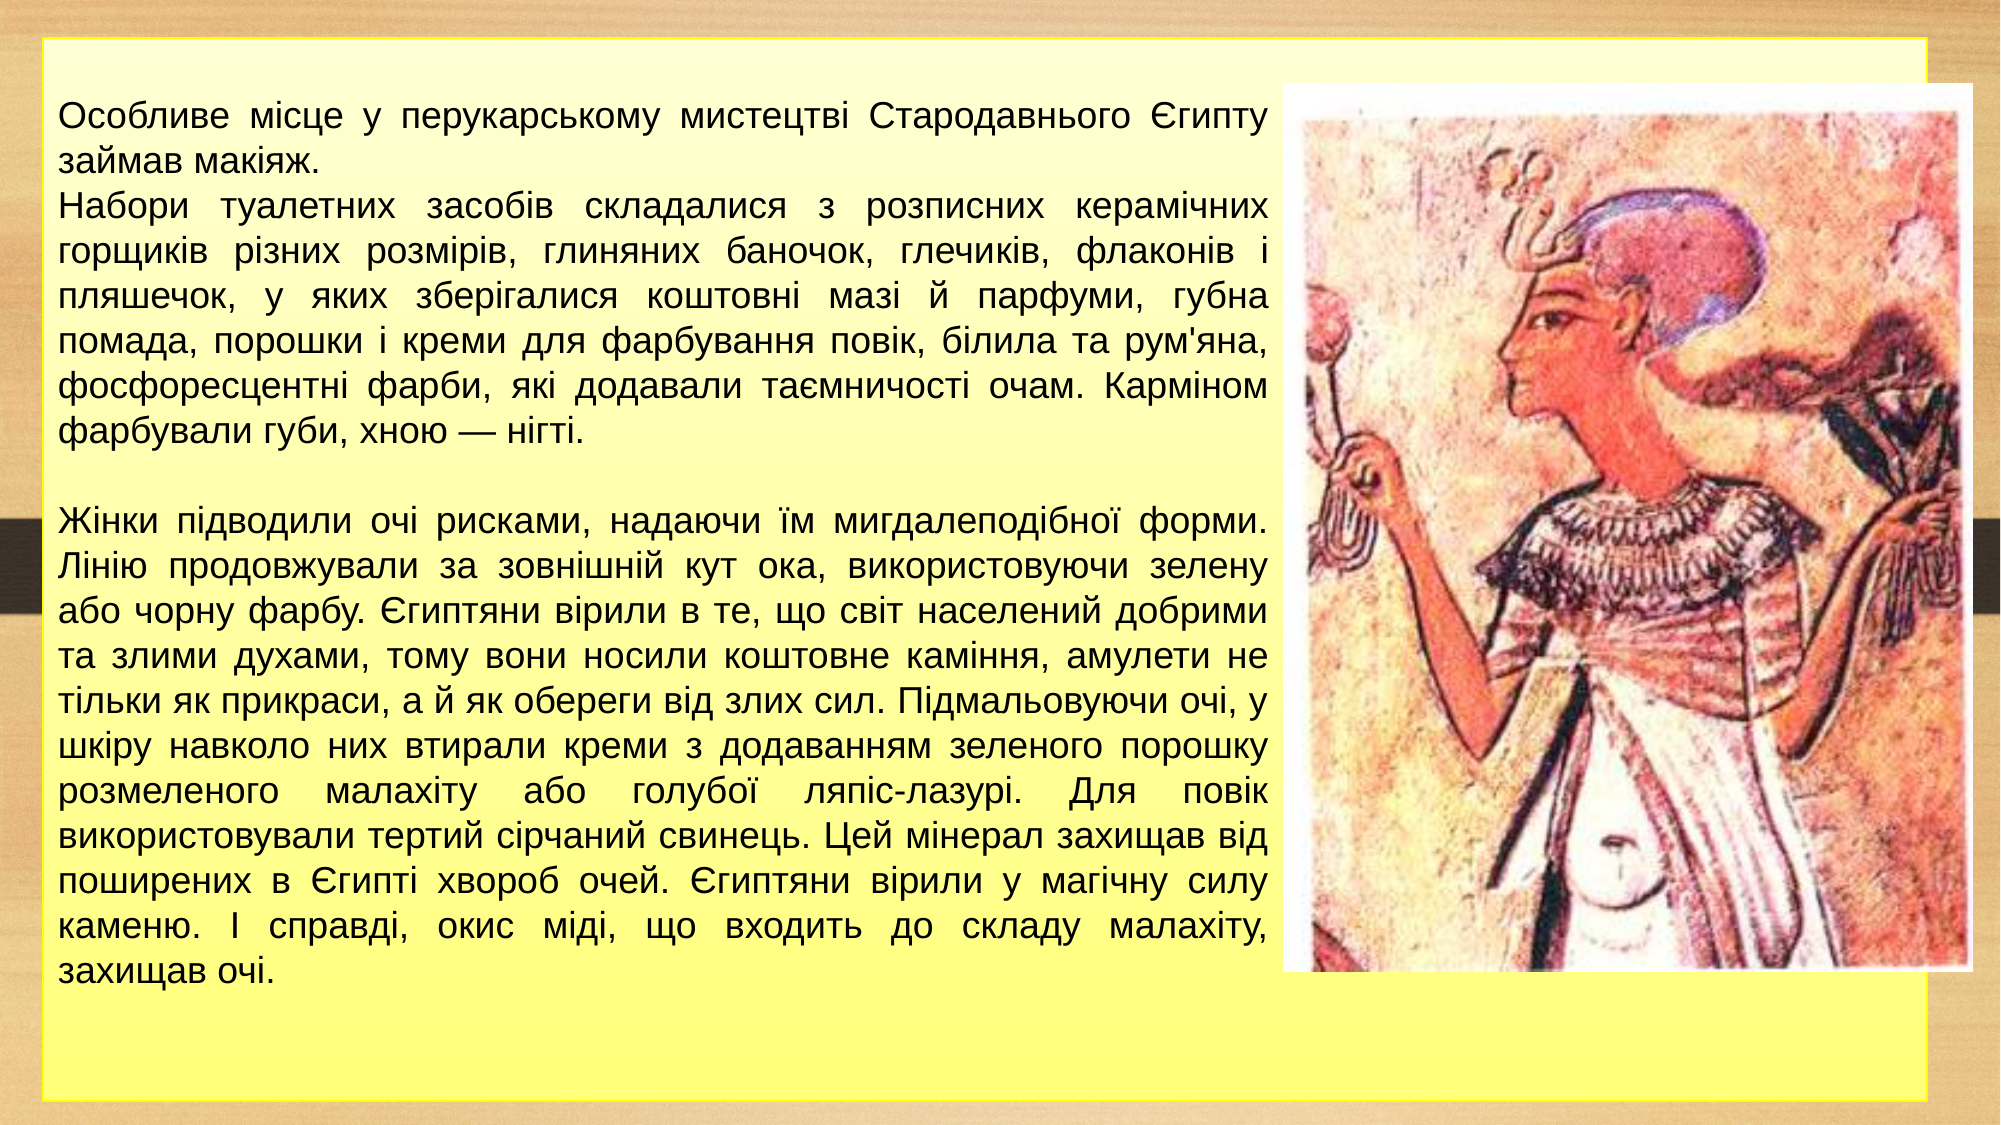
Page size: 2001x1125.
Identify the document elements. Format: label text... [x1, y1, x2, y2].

text_box Особливе місце у перукарському мистецтві Стародавнього Єгипту займав макіяж. Набори туалетних засобів складалися з розписних кера­мічних горщиків різних розмірів, глиняних баночок, глечи­ків, флаконів і пляшечок, у яких зберігалися коштовні ма­зі й парфуми, губна помада, по­рошки і креми для фарбування повік, білила та рум'яна, фосфо­ресцентні фарби, які додавали таємничості очам. Карміном фарбували губи, хною — нігті. Жінки підводили очі риска­ми, надаючи їм мигдалеподібної форми. Лінію про­довжували за зовнішній кут ока, використовуючи зелену або чорну фарбу. Єгиптяни вірили в те, що світ населений добрими та злими духами, тому вони но­сили коштовне каміння, амулети не тільки як прикраси, а й як обереги від злих сил. Підмальовуючи очі, у шкіру навколо них втирали креми з додаванням зеленого порошку розмеленого малахіту або голубої ляпіс-лазурі. Для повік використовували тертий сірчаний свинець. Цей мінерал захищав від поширених в Єгипті хвороб очей. Єгиптяни вірили у магічну силу каменю. І справді, окис міді, що входить до складу малахіту, захищав очі. [43, 83, 1284, 1044]
text_box [42, 37, 1928, 1102]
picture [0, 0, 2001, 1125]
